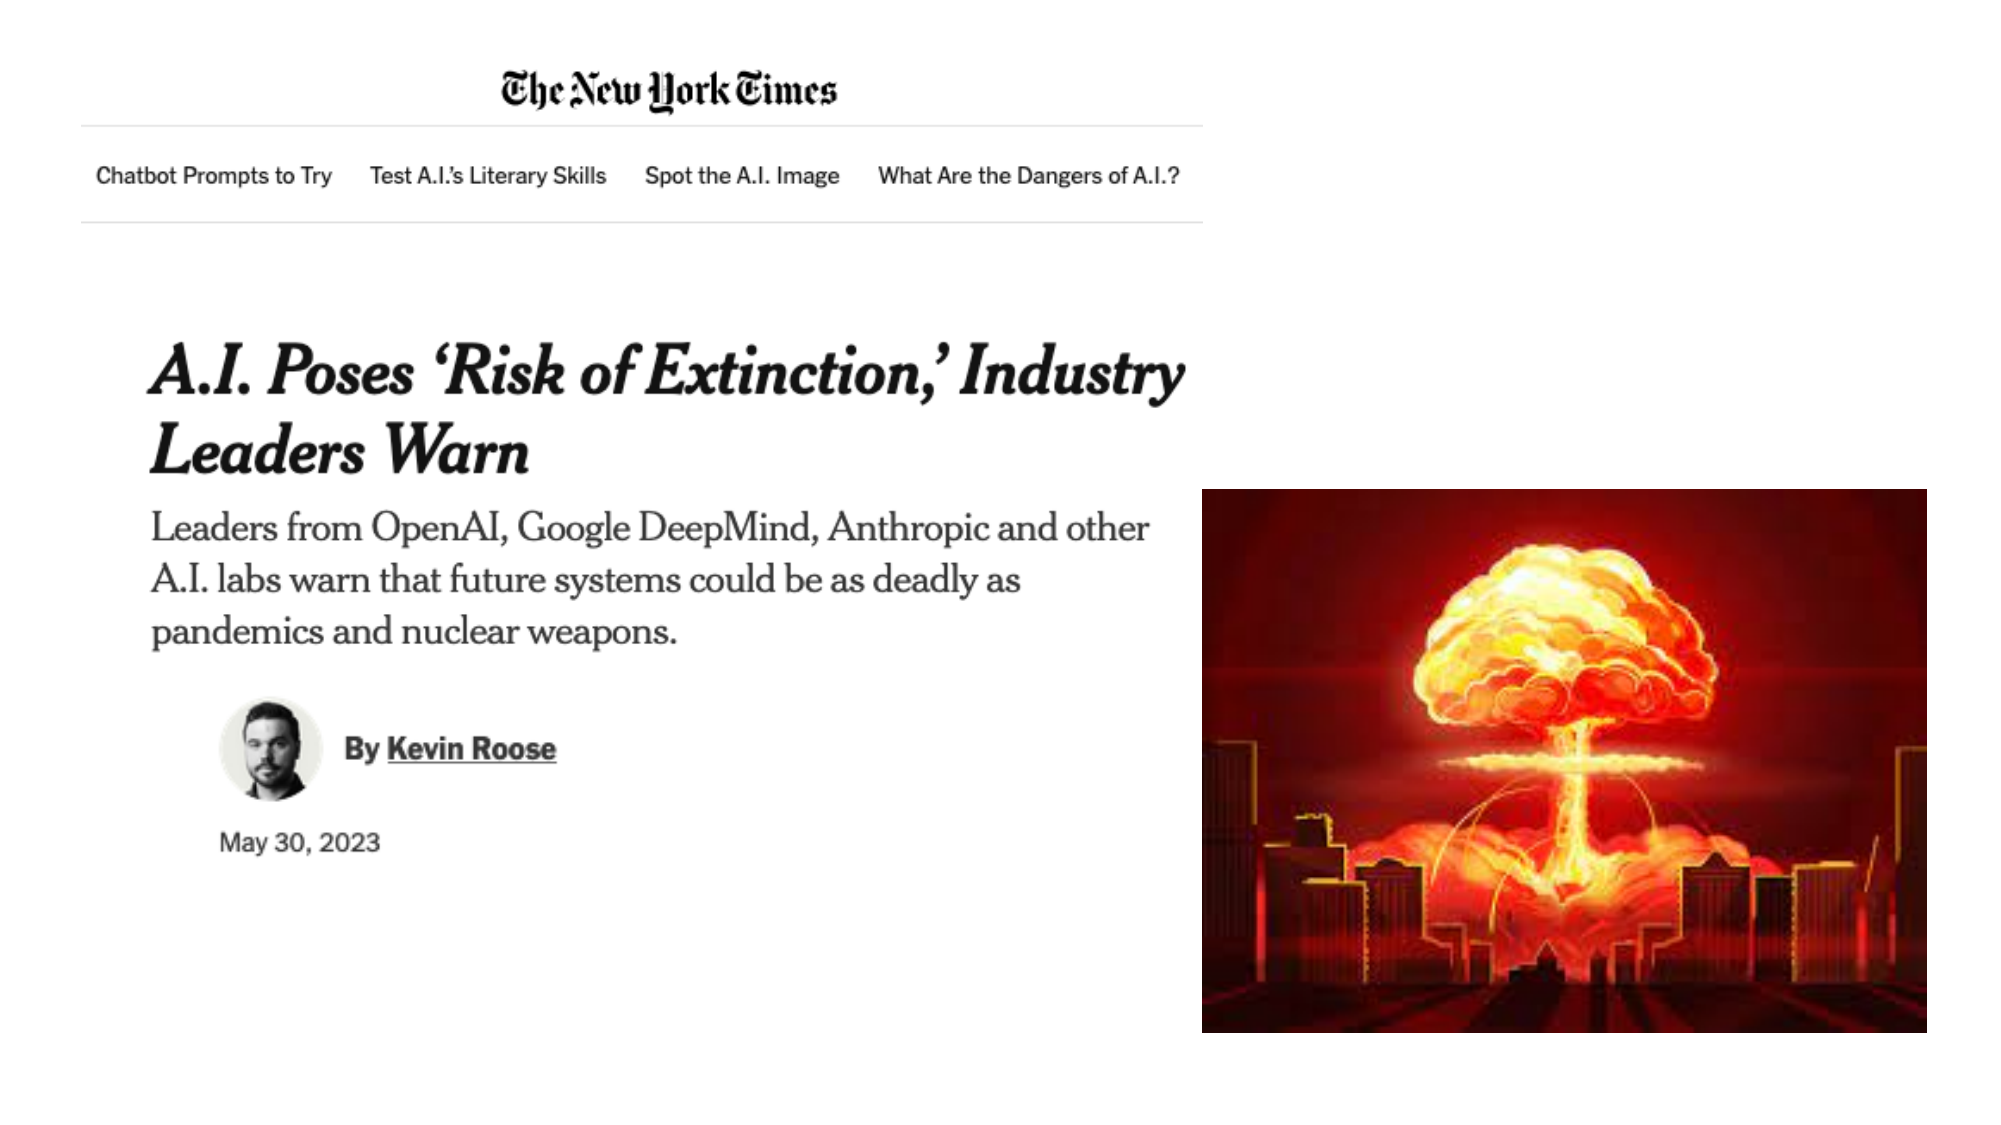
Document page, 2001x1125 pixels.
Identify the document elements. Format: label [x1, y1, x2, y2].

picture [81, 53, 1927, 1033]
